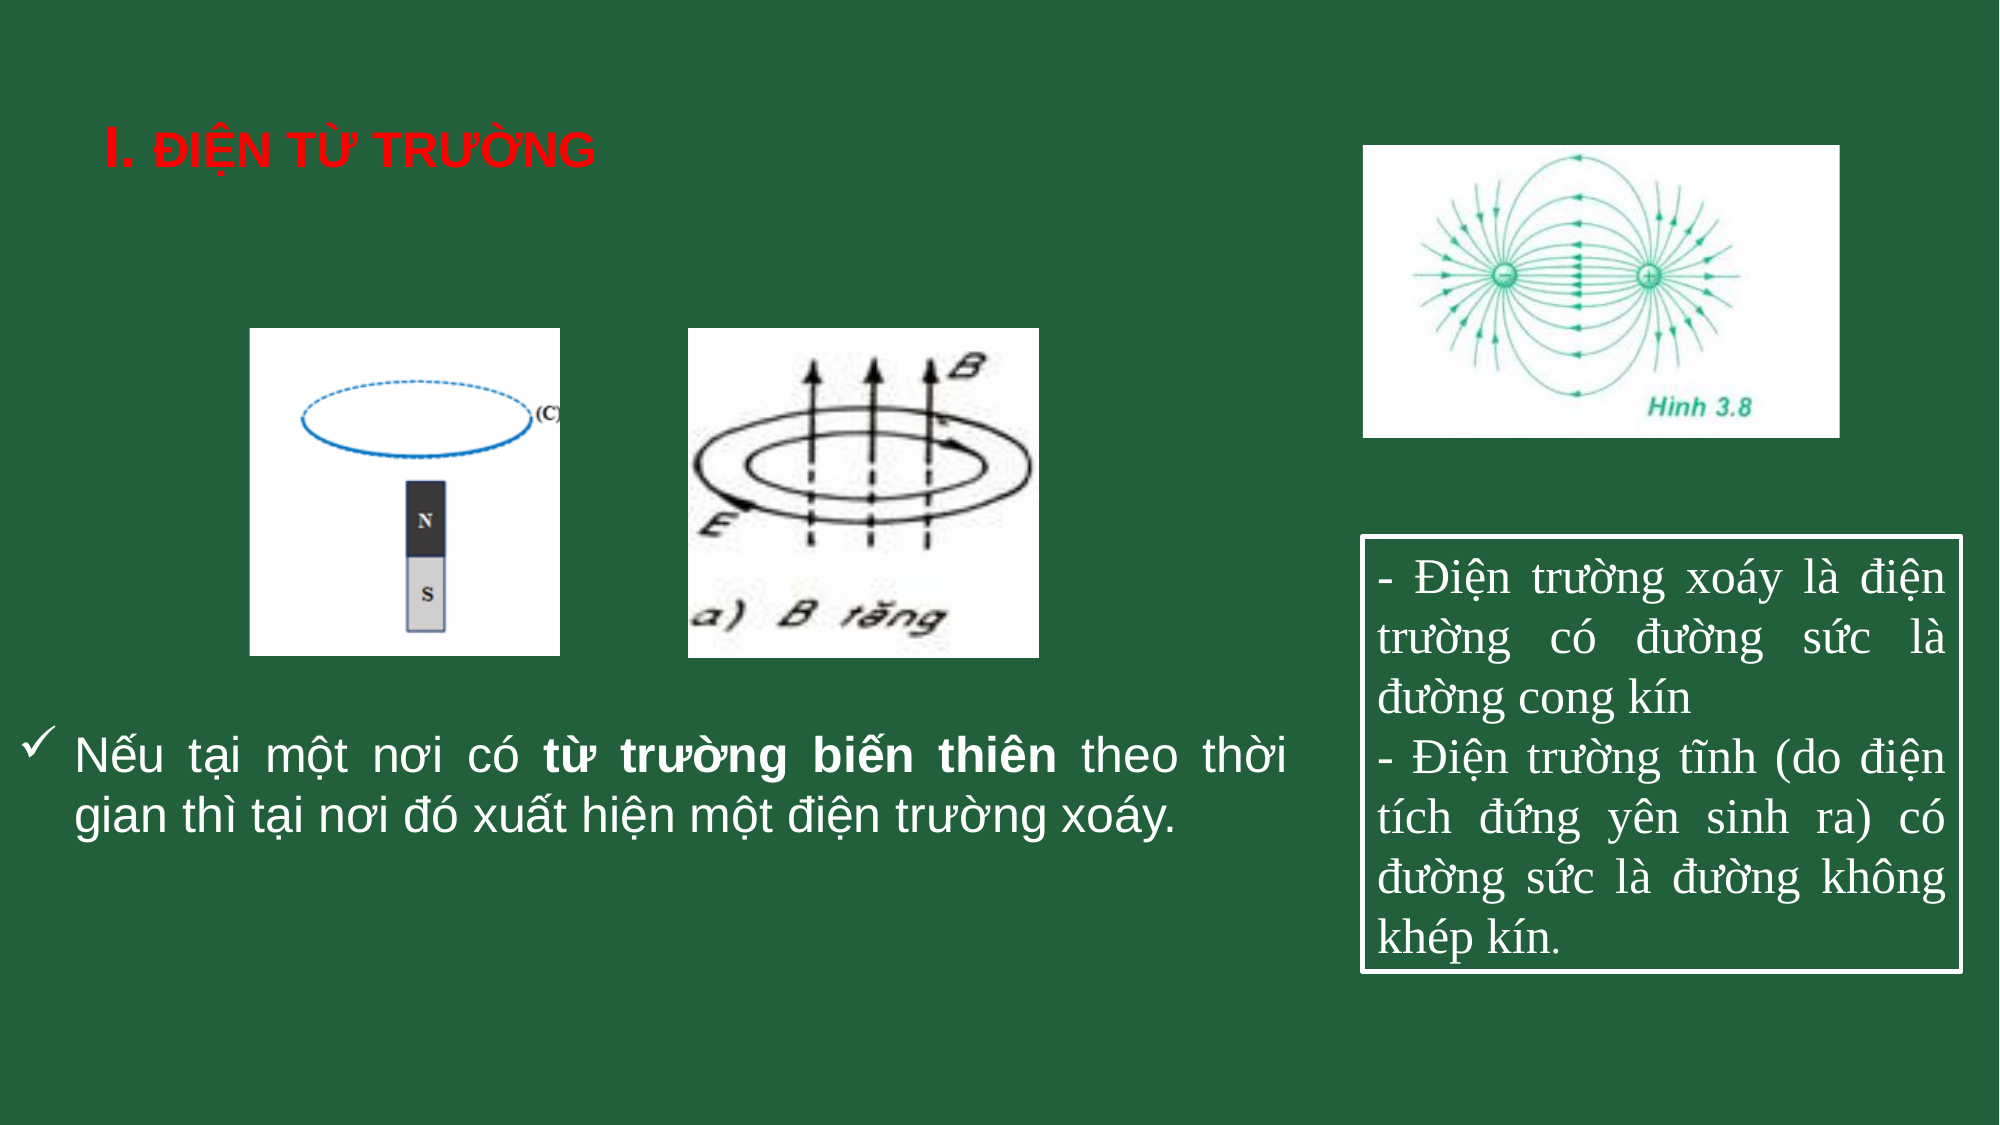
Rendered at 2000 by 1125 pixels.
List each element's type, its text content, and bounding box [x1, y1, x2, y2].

text_box - Điện trường xoáy là điện trường có đường sức là đường cong kín - Điện trường tĩnh (do điện tích đứng yên sinh ra) có đường sức là đường không khép kín. [1362, 536, 1962, 972]
text_box Nếu tại một nơi có từ trường biến thiên theo thời gian thì tại nơi đó xuất hiện một điện trường xoáy. [3, 715, 1303, 850]
picture [249, 328, 561, 657]
picture [1362, 144, 1840, 439]
text_box I. ĐIỆN TỪ TRƯỜNG [89, 102, 614, 187]
picture [688, 328, 1039, 658]
